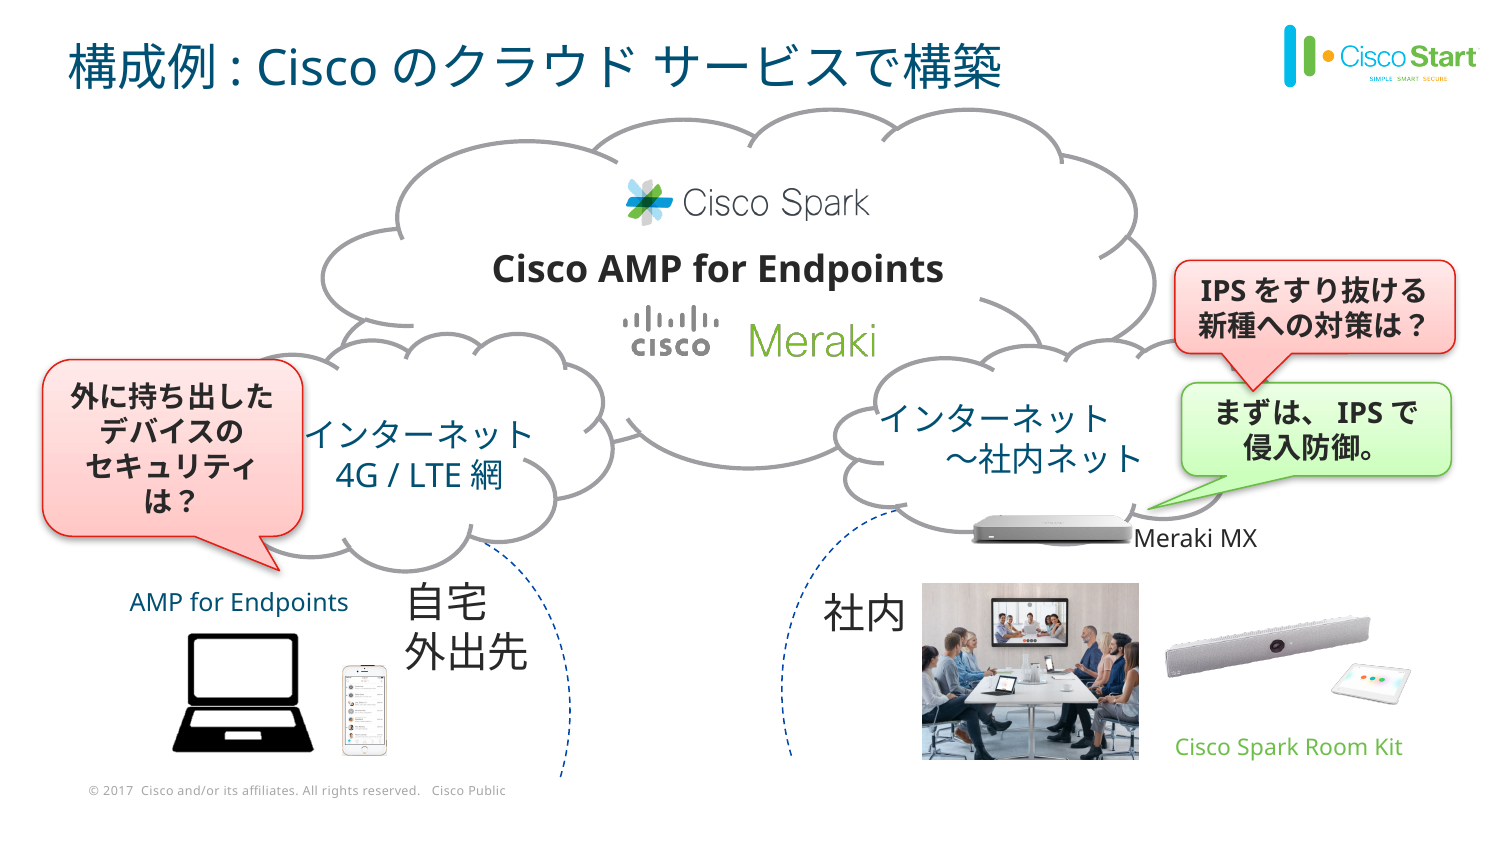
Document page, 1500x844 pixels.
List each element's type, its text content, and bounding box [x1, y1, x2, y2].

text_box Meraki MX [1118, 515, 1273, 560]
text_box [431, 606, 571, 778]
picture [602, 148, 894, 252]
picture [968, 510, 1136, 546]
picture [1264, 0, 1500, 114]
text_box [834, 340, 1232, 533]
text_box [1159, 608, 1412, 706]
text_box [322, 109, 1155, 469]
picture [342, 665, 387, 756]
text_box Cisco AMP for Endpoints [476, 237, 960, 298]
text_box まずは、IPSで侵入防御。 [1147, 381, 1453, 511]
picture [165, 628, 319, 758]
text_box [272, 333, 613, 499]
text_box 自宅 外出先 [389, 568, 545, 684]
text_box IPSをすり抜ける新種への対策は？ [1174, 259, 1456, 392]
picture [922, 583, 1139, 760]
text_box [433, 537, 518, 568]
text_box AMP for Endpoints [114, 561, 365, 646]
text_box インターネット 〜社内ネット [864, 390, 1160, 486]
text_box インターネット 4G / LTE網 [310, 406, 560, 502]
picture [621, 304, 875, 357]
text_box Cisco Spark Room Kit [1159, 728, 1454, 760]
title 構成例: Ciscoのクラウド サービスで構築 [52, 11, 1422, 132]
text_box [272, 502, 556, 572]
text_box [781, 510, 921, 756]
text_box 外に持ち出したデバイスの セキュリティは？ [41, 358, 304, 572]
